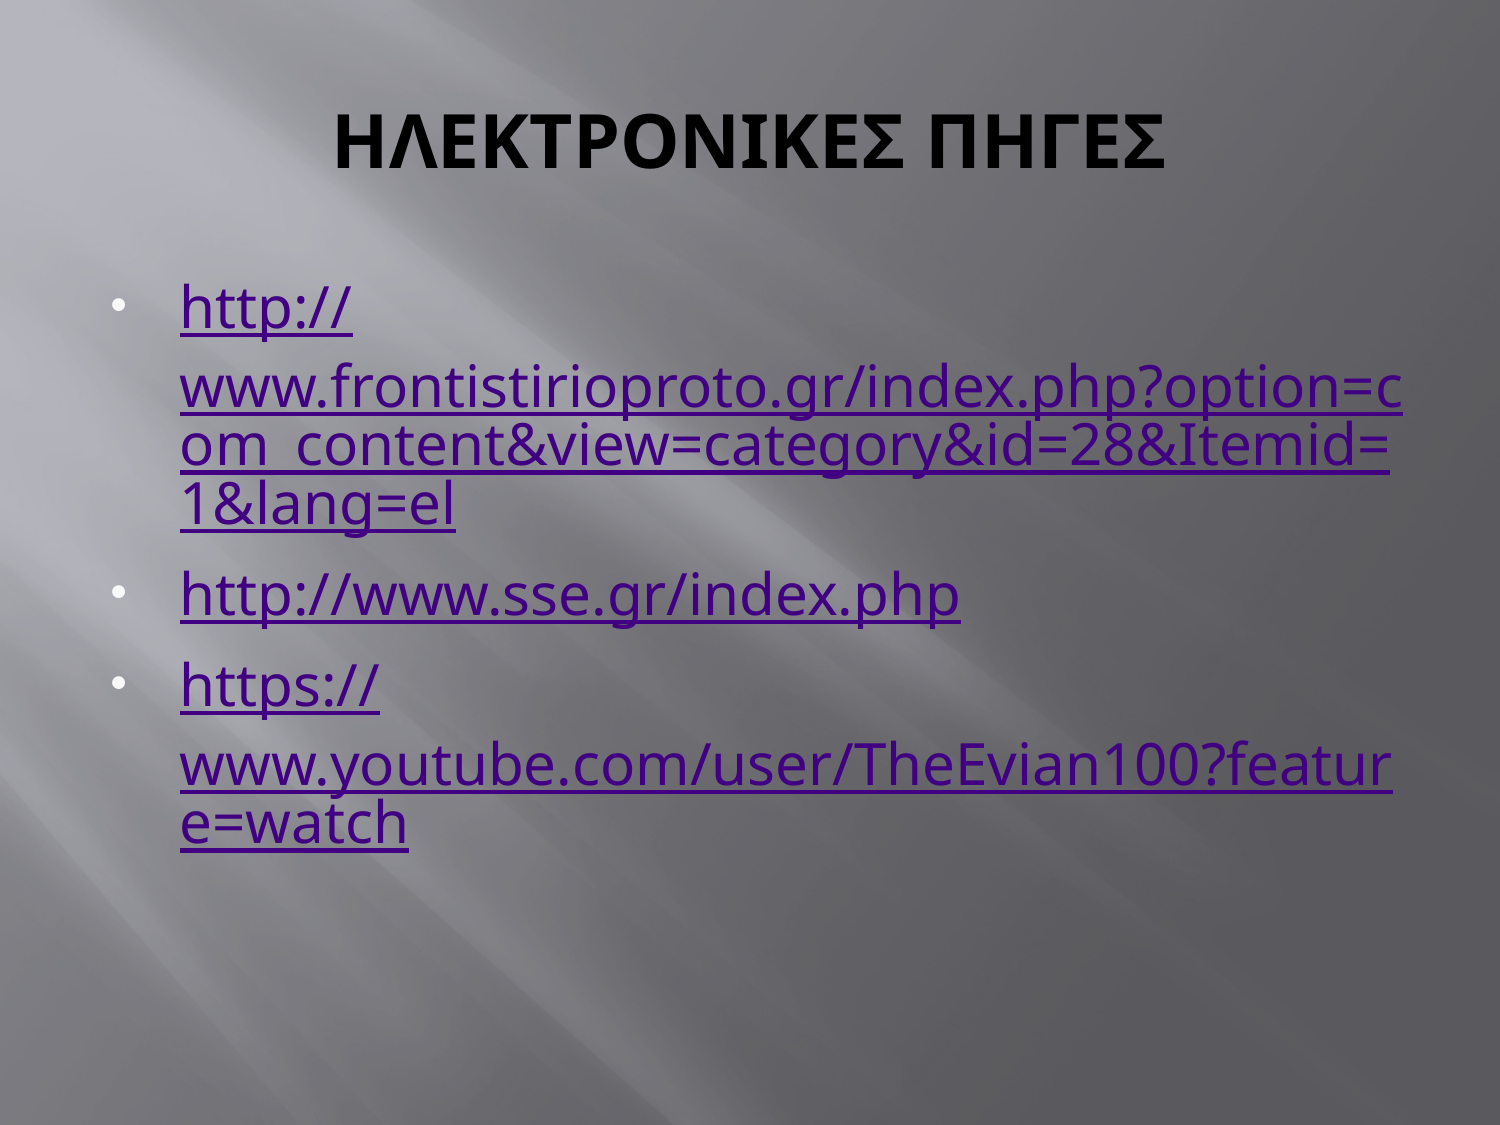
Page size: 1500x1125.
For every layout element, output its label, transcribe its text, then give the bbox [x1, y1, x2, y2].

list http://www.frontistirioproto.gr/index.php?option=com_content&view=category&id=28&Itemid=1&lang=el http://www.sse.gr/index.php https://www.youtube.com/user/TheEvian100?feature=watch [75, 262, 1425, 1035]
title ΗΛΕΚΤΡΟΝΙΚΕΣ ΠΗΓΕΣ [75, 45, 1425, 233]
